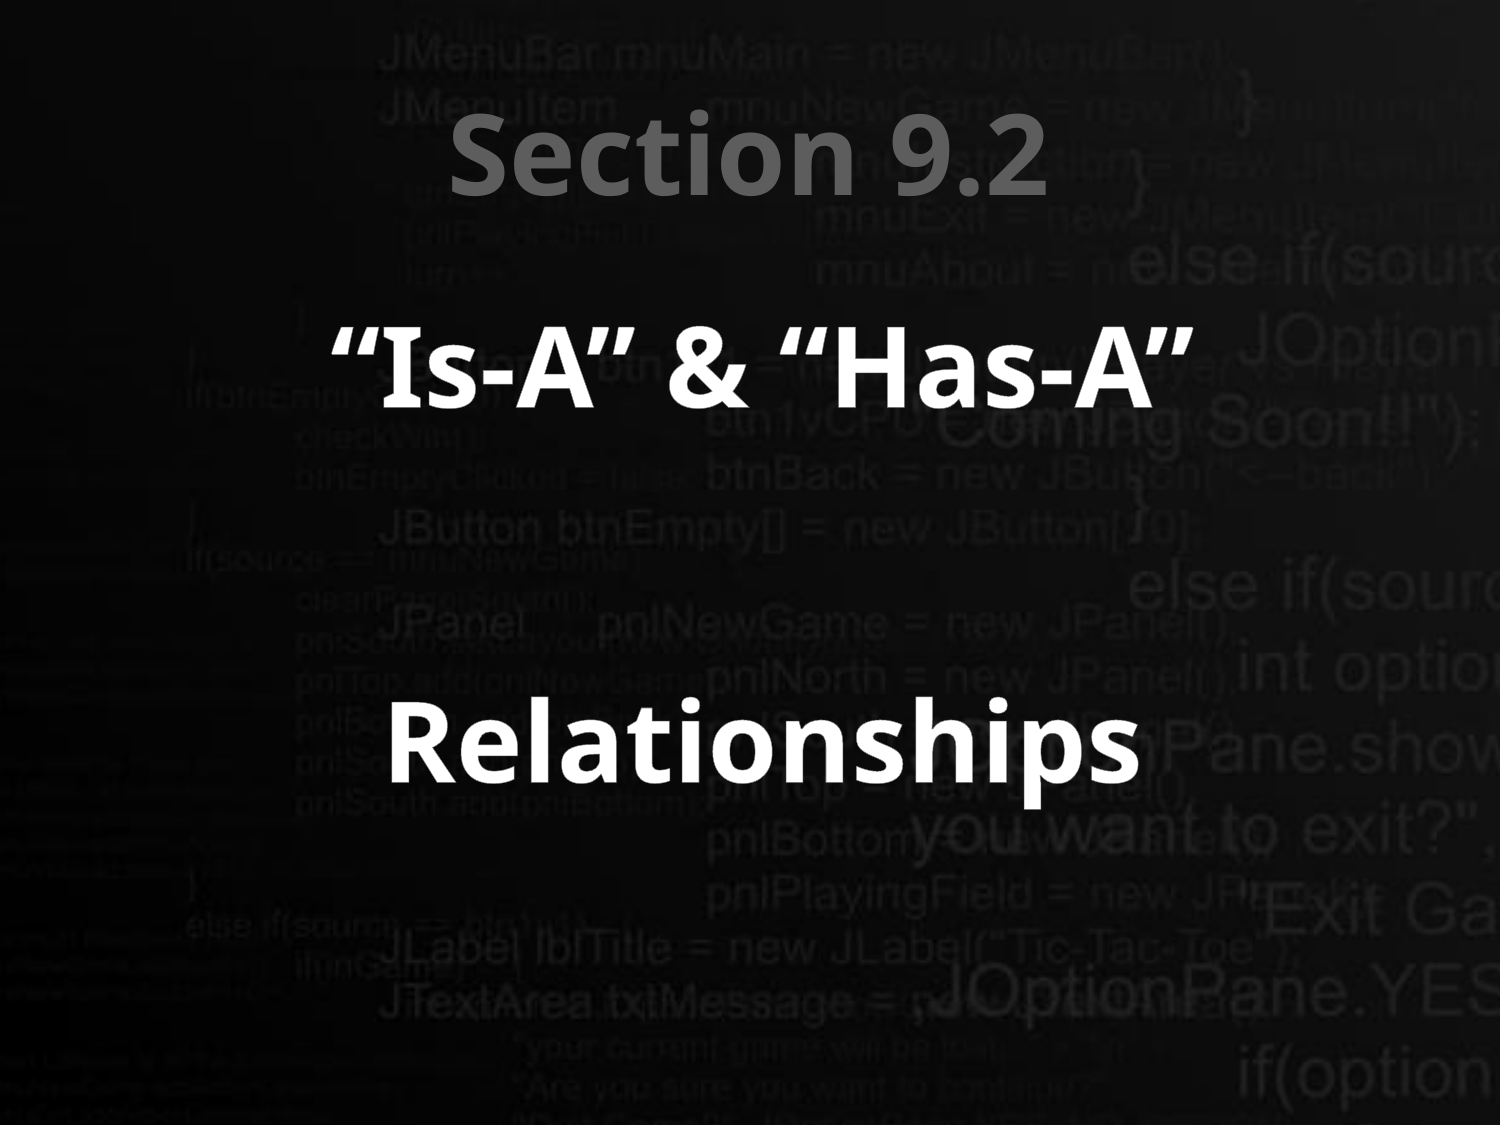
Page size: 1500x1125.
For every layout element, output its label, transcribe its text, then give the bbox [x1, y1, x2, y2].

text_box Section 9.2 [432, 74, 1066, 225]
picture [0, 0, 1500, 1125]
text_box Relationships [366, 662, 1159, 813]
text_box “Is-A” & “Has-A” [315, 287, 1210, 438]
